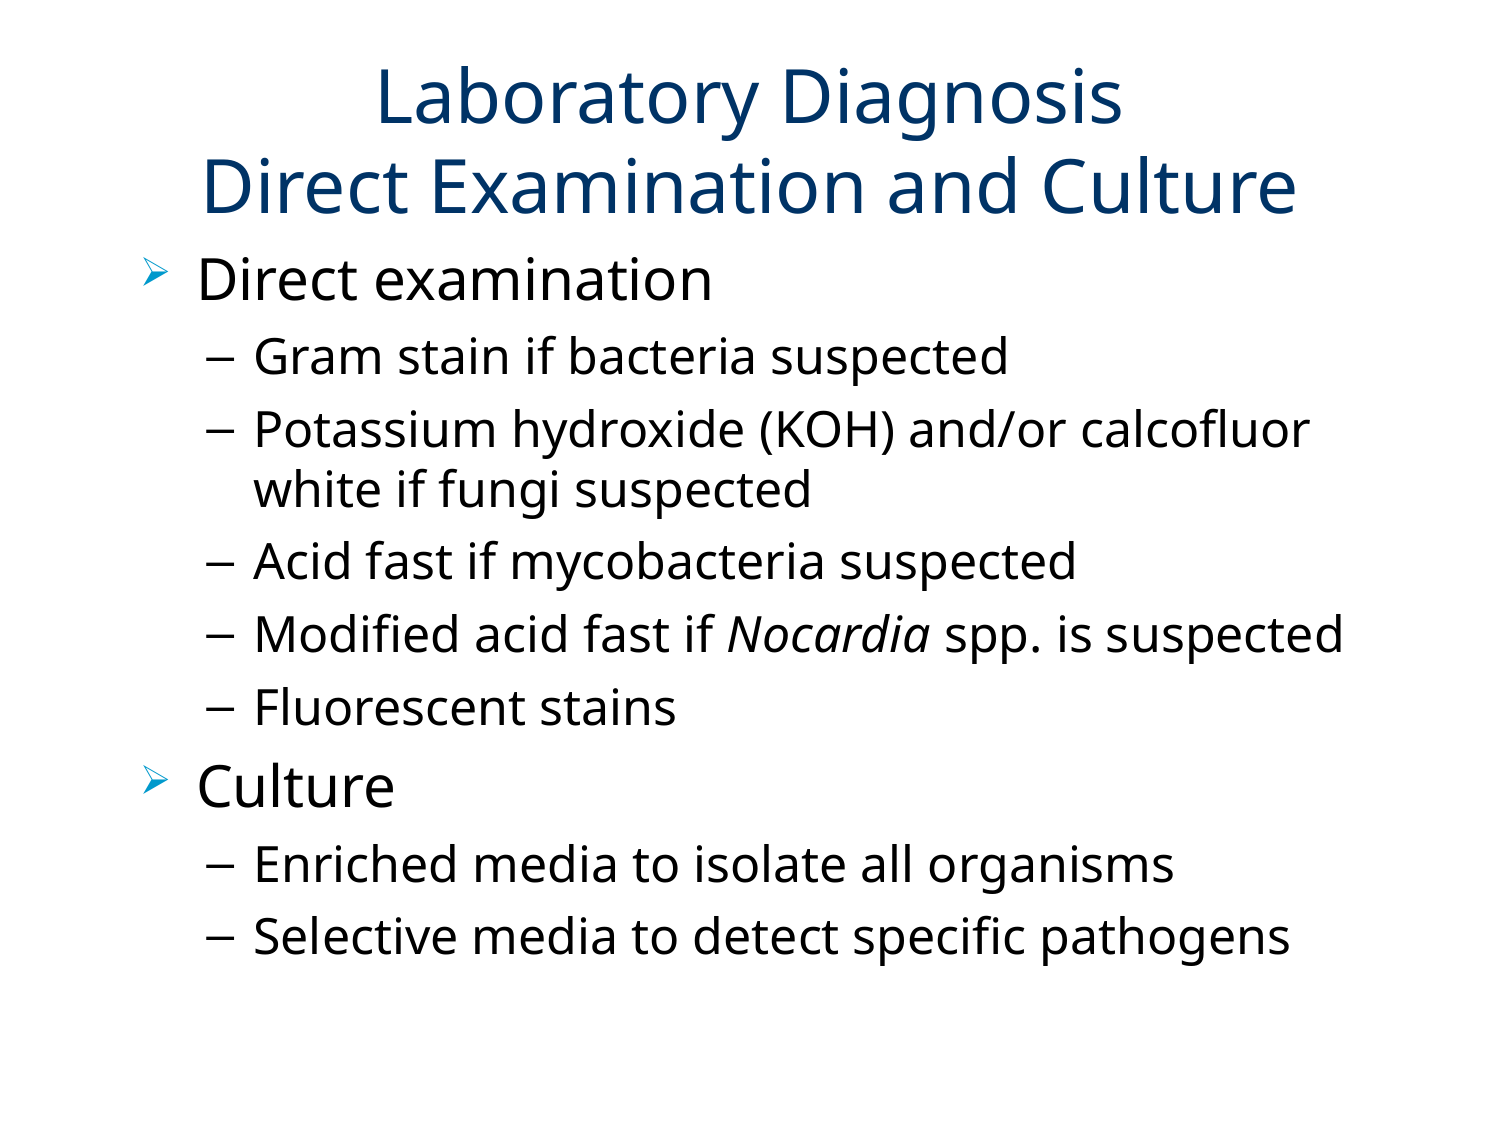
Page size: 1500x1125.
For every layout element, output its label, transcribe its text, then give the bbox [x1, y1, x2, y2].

title Laboratory Diagnosis Direct Examination and Culture [0, 45, 1500, 233]
list Direct examination Gram stain if bacteria suspected Potassium hydroxide (KOH) and/or calcofluor white if fungi suspected Acid fast if mycobacteria suspected Modified acid fast if Nocardia spp. is suspected Fluorescent stains Culture Enriched media to isolate all organisms Selective media to detect specific pathogens [125, 234, 1400, 1034]
